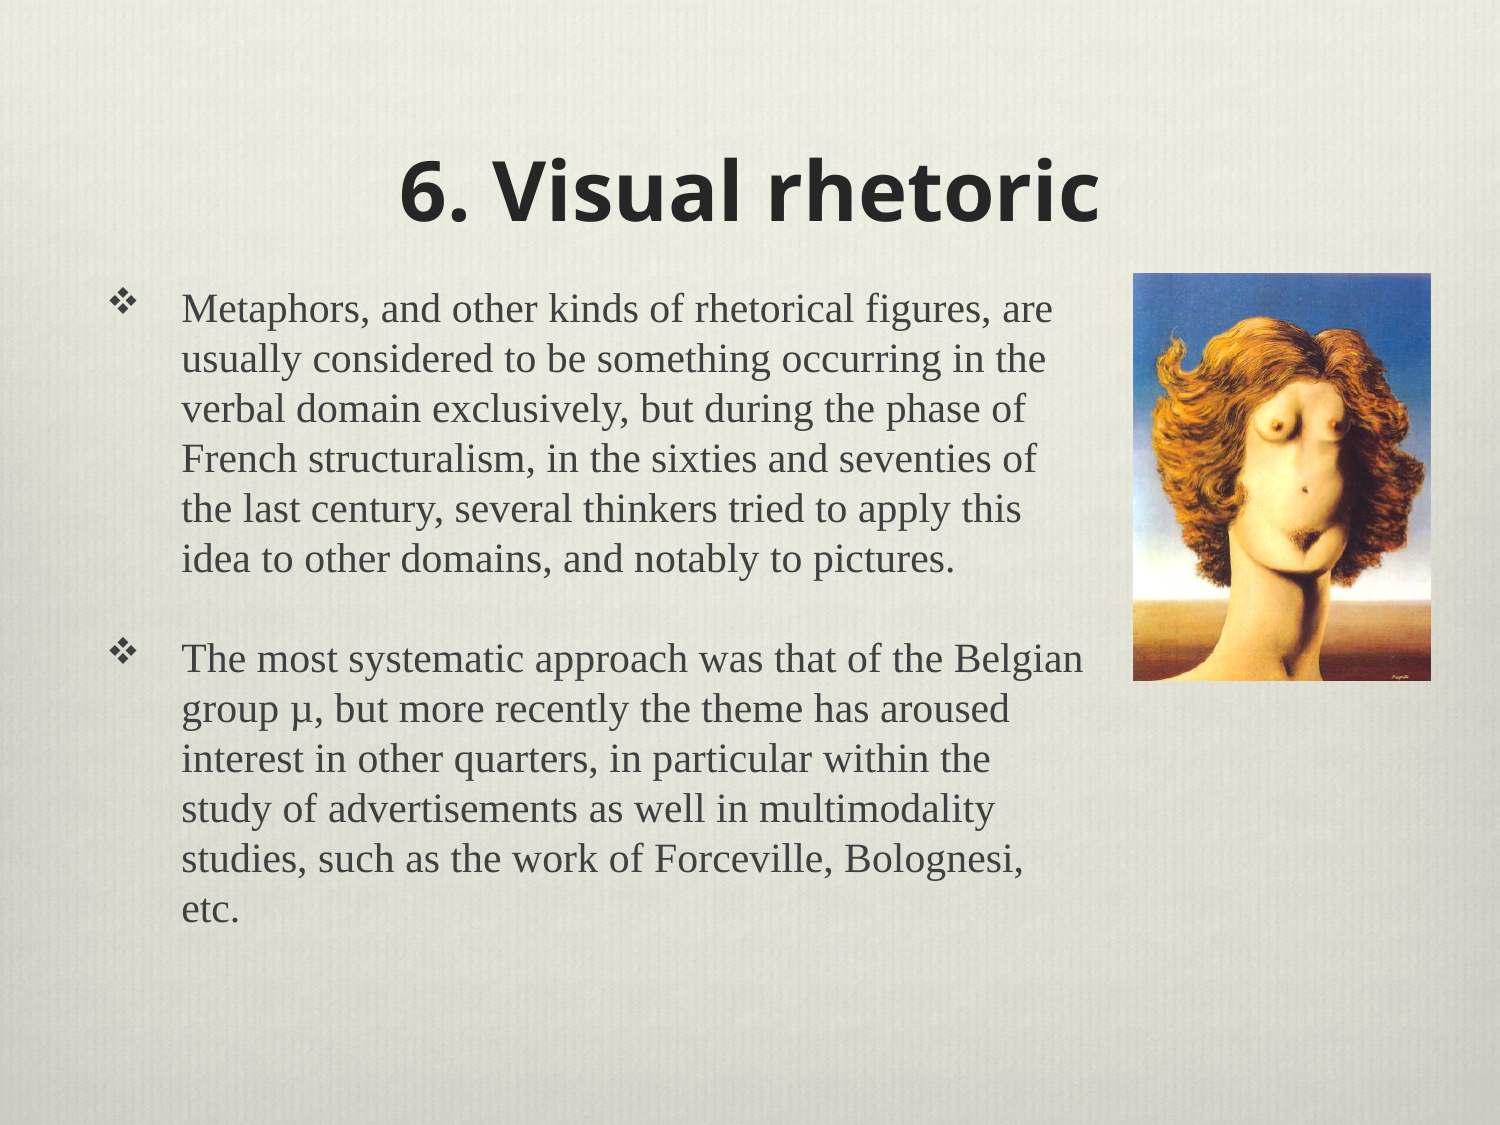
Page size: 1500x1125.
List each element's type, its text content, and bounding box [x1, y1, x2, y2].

picture [1132, 272, 1432, 682]
list Metaphors, and other kinds of rhetorical figures, are usually considered to be something occurring in the verbal domain exclusively, but during the phase of French structuralism, in the sixties and seventies of the last century, several thinkers tried to apply this idea to other domains, and notably to pictures. The most systematic approach was that of the Belgian group µ, but more recently the theme has aroused interest in other quarters, in particular within the study of advertisements as well in multimodality studies, such as the work of Forceville, Bolognesi, etc. [91, 273, 1100, 977]
title 6. Visual rhetoric [103, 106, 1398, 270]
